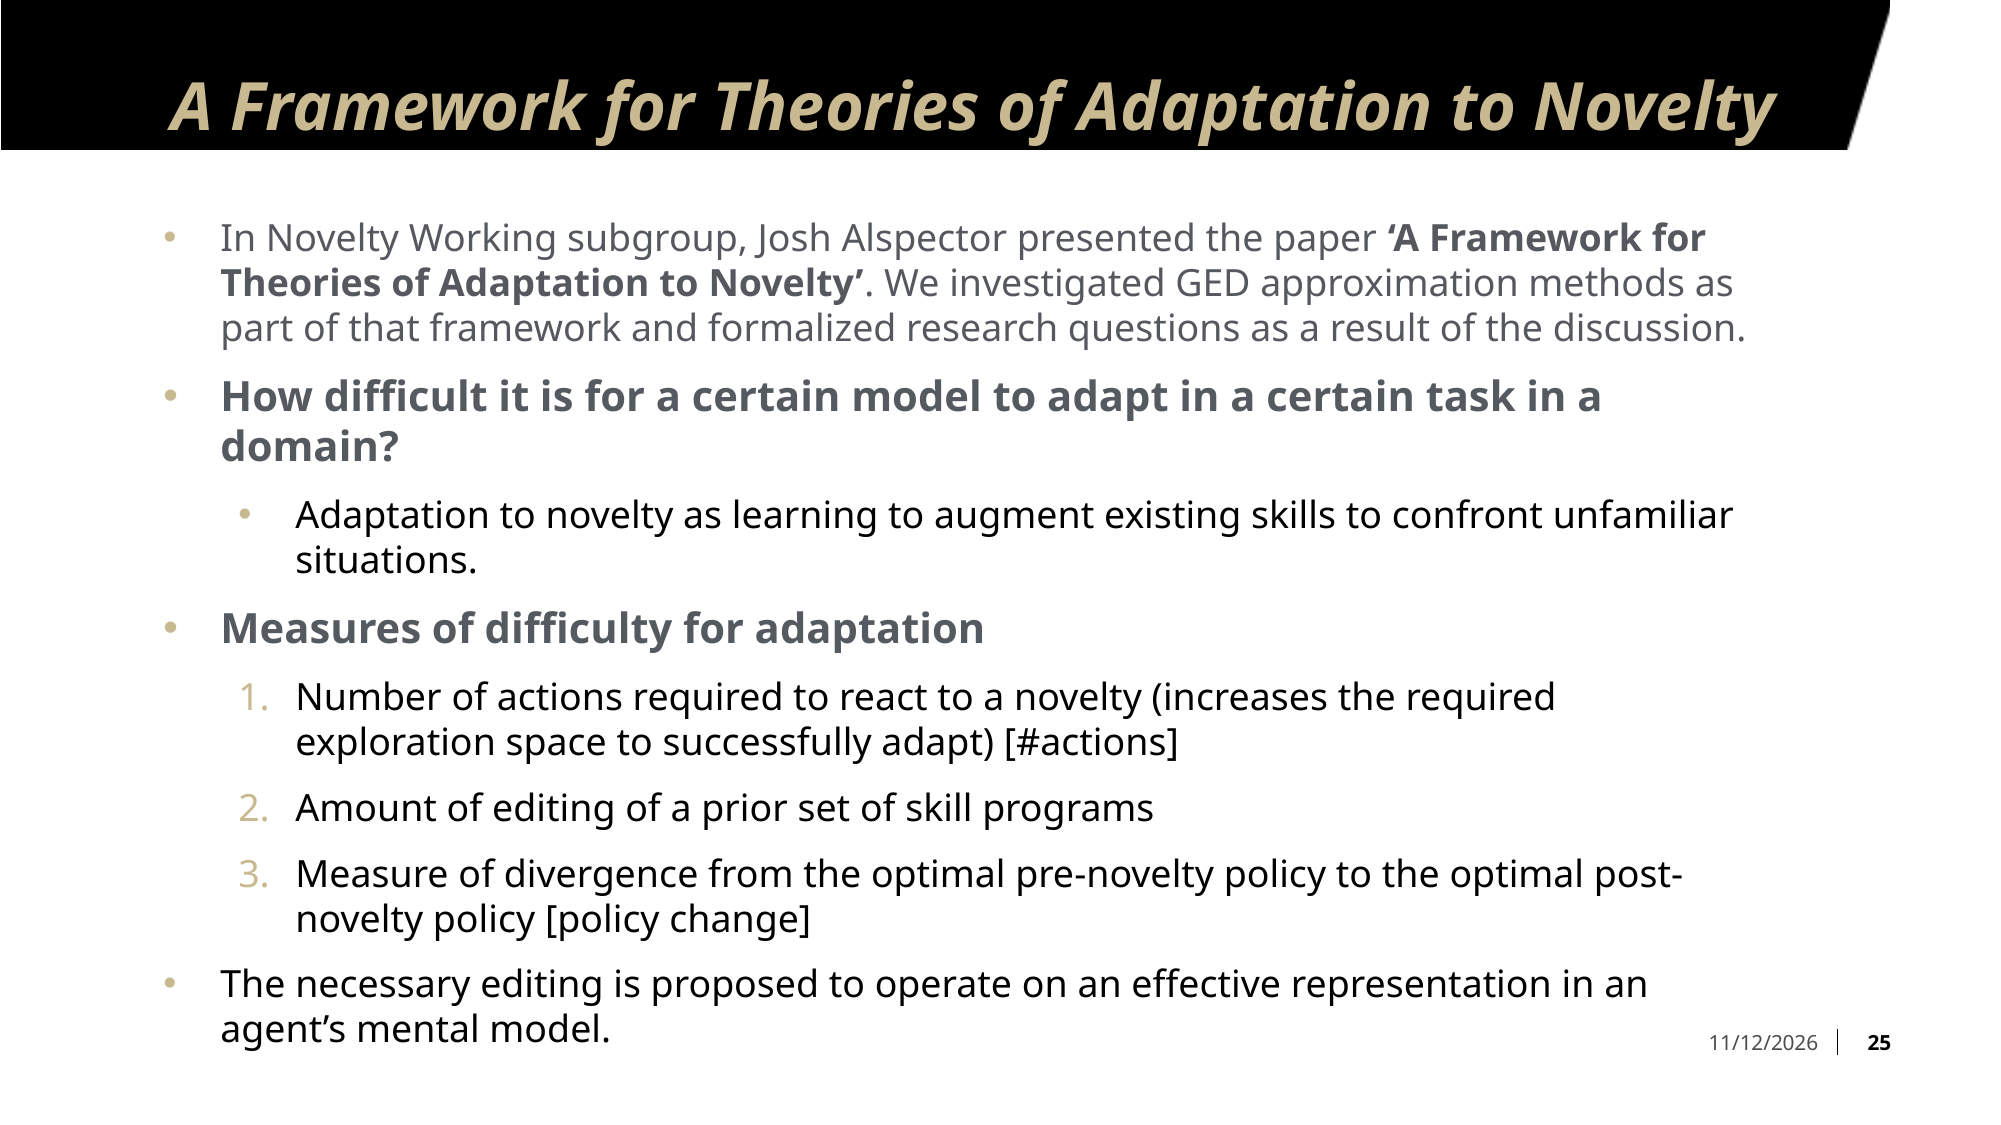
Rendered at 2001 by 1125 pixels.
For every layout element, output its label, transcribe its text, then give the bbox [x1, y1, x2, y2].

text_box In Novelty Working subgroup, Josh Alspector presented the paper ‘A Framework for Theories of Adaptation to Novelty’. We investigated GED approximation methods as part of that framework and formalized research questions as a result of the discussion. How difficult it is for a certain model to adapt in a certain task in a domain? Adaptation to novelty as learning to augment existing skills to confront unfamiliar situations. Measures of difficulty for adaptation Number of actions required to react to a novelty (increases the required exploration space to successfully adapt) [#actions] Amount of editing of a prior set of skill programs Measure of divergence from the optimal pre-novelty policy to the optimal post-novelty policy [policy change] The necessary editing is proposed to operate on an effective representation in an agent’s mental model. [148, 206, 1770, 1058]
slide_number 25 [1839, 1013, 1920, 1074]
title A Framework for Theories of Adaptation to Novelty [168, 70, 1843, 150]
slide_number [1648, 1017, 1834, 1071]
